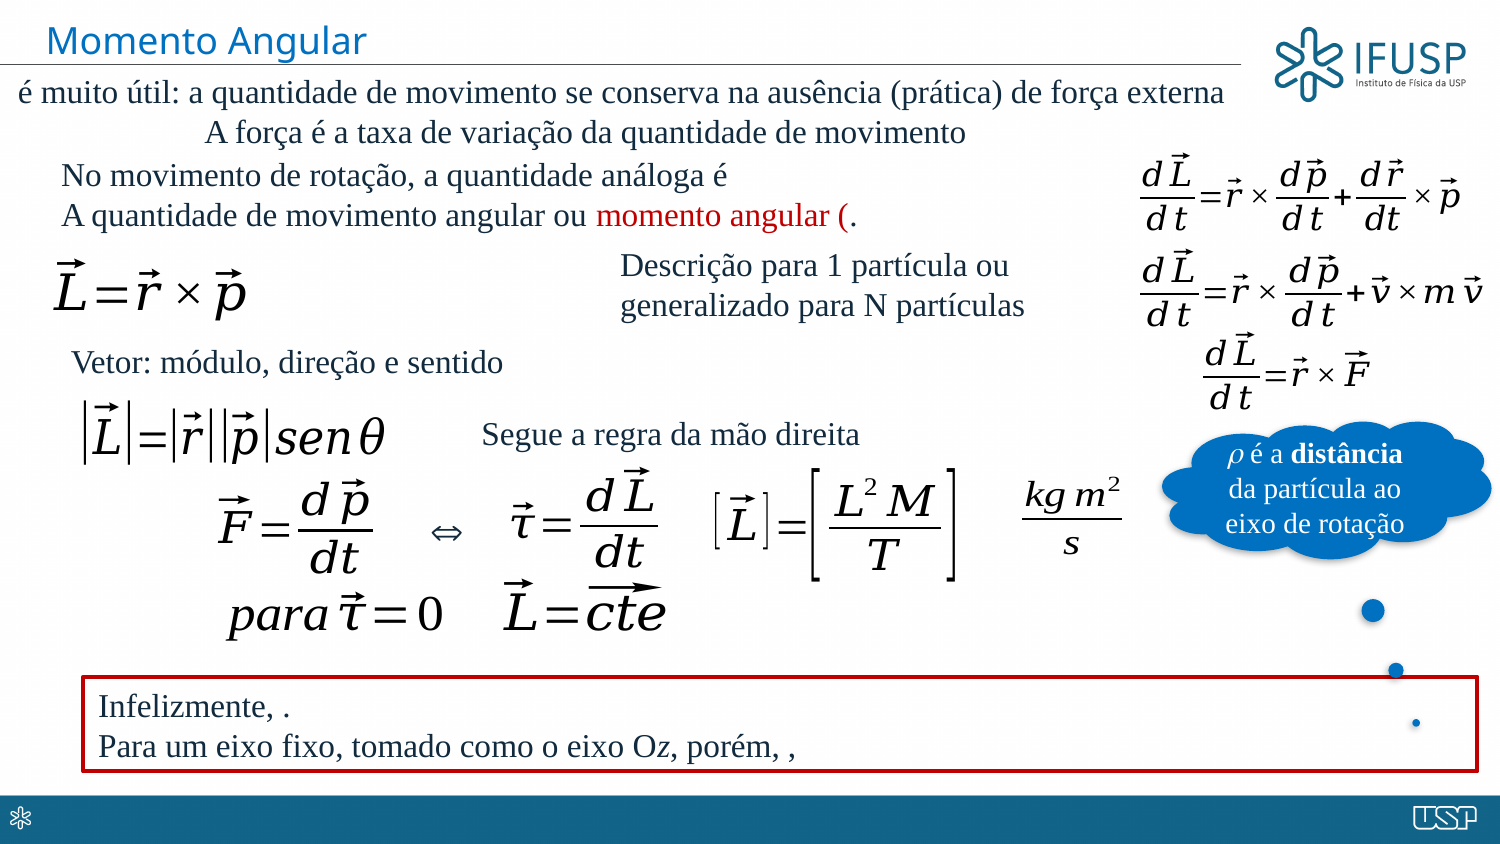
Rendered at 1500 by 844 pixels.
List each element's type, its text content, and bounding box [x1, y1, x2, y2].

text_box A força é a taxa de variação da quantidade de movimento [189, 102, 1201, 158]
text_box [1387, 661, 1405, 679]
text_box Vetor: módulo, direção e sentido [56, 332, 716, 387]
text_box  [414, 499, 501, 559]
text_box Segue a regra da mão direita [466, 404, 1029, 460]
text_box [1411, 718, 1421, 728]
text_box Descrição para 1 partícula ou generalizado para N partículas [605, 236, 1233, 331]
text_box r é a distância da partícula ao eixo de rotação [1161, 420, 1493, 561]
text_box Momento Angular [30, 9, 467, 70]
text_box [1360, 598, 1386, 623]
picture [0, 0, 1500, 844]
